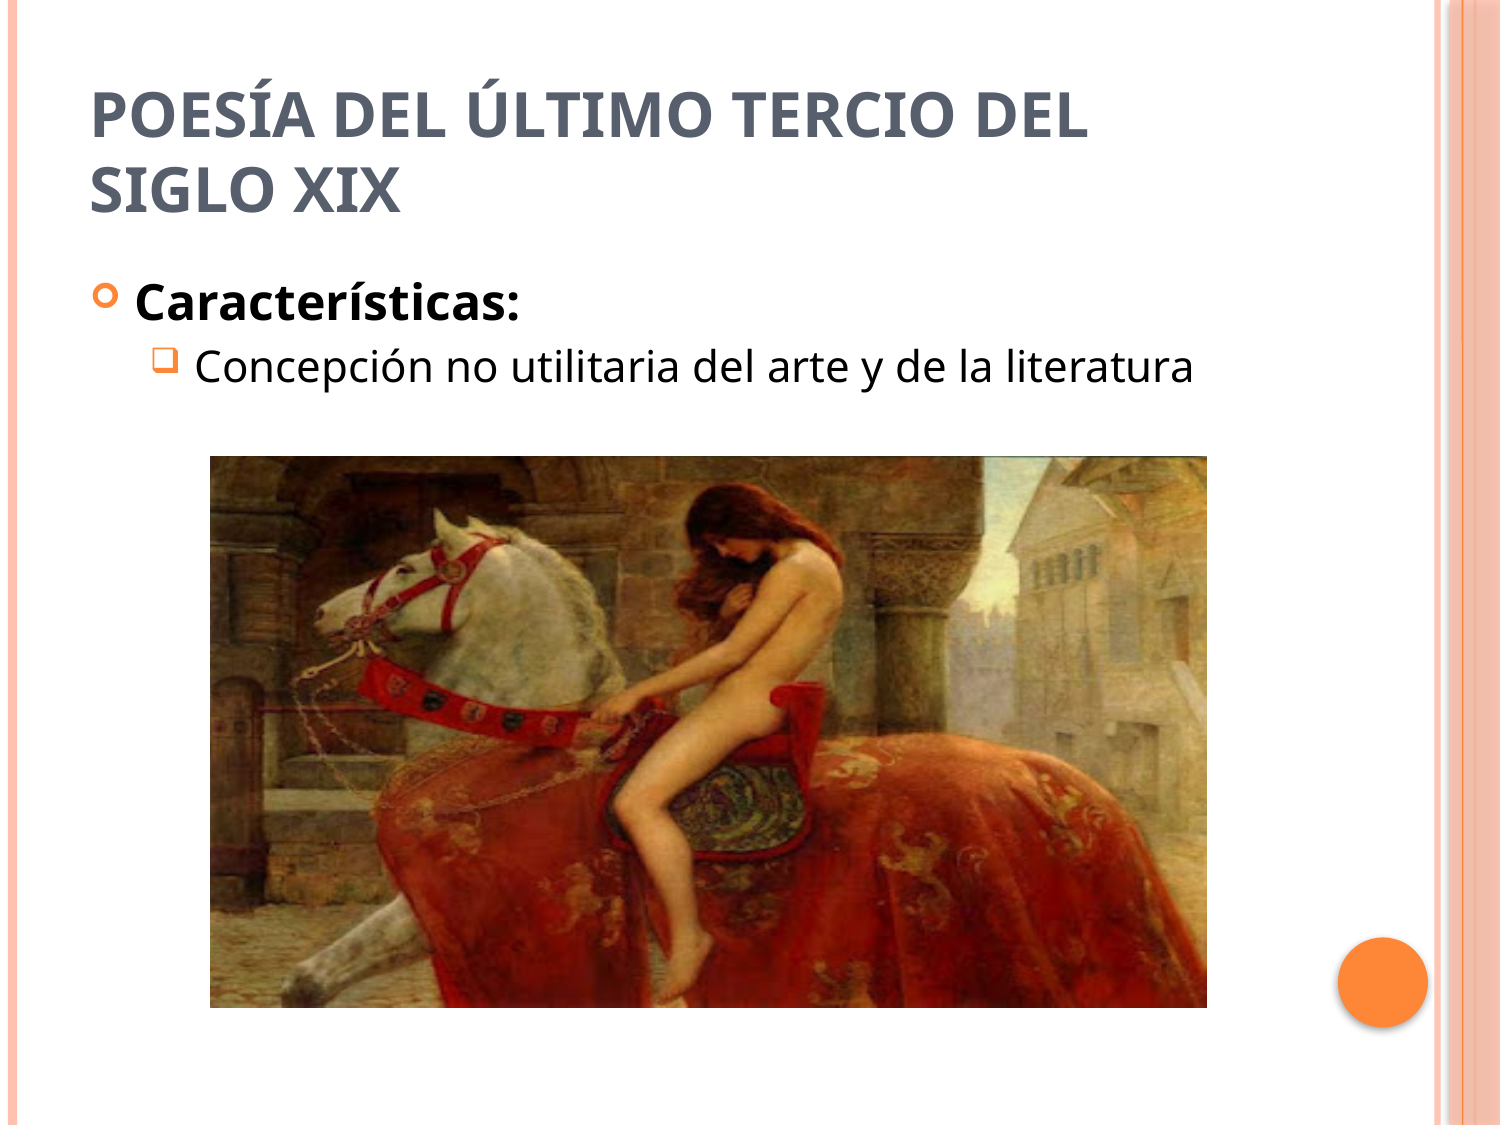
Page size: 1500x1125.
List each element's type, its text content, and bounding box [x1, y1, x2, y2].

picture [210, 456, 1208, 1009]
title Poesía del último tercio del siglo XIX [75, 45, 1300, 233]
list Características: Concepción no utilitaria del arte y de la literatura [75, 262, 1300, 1062]
